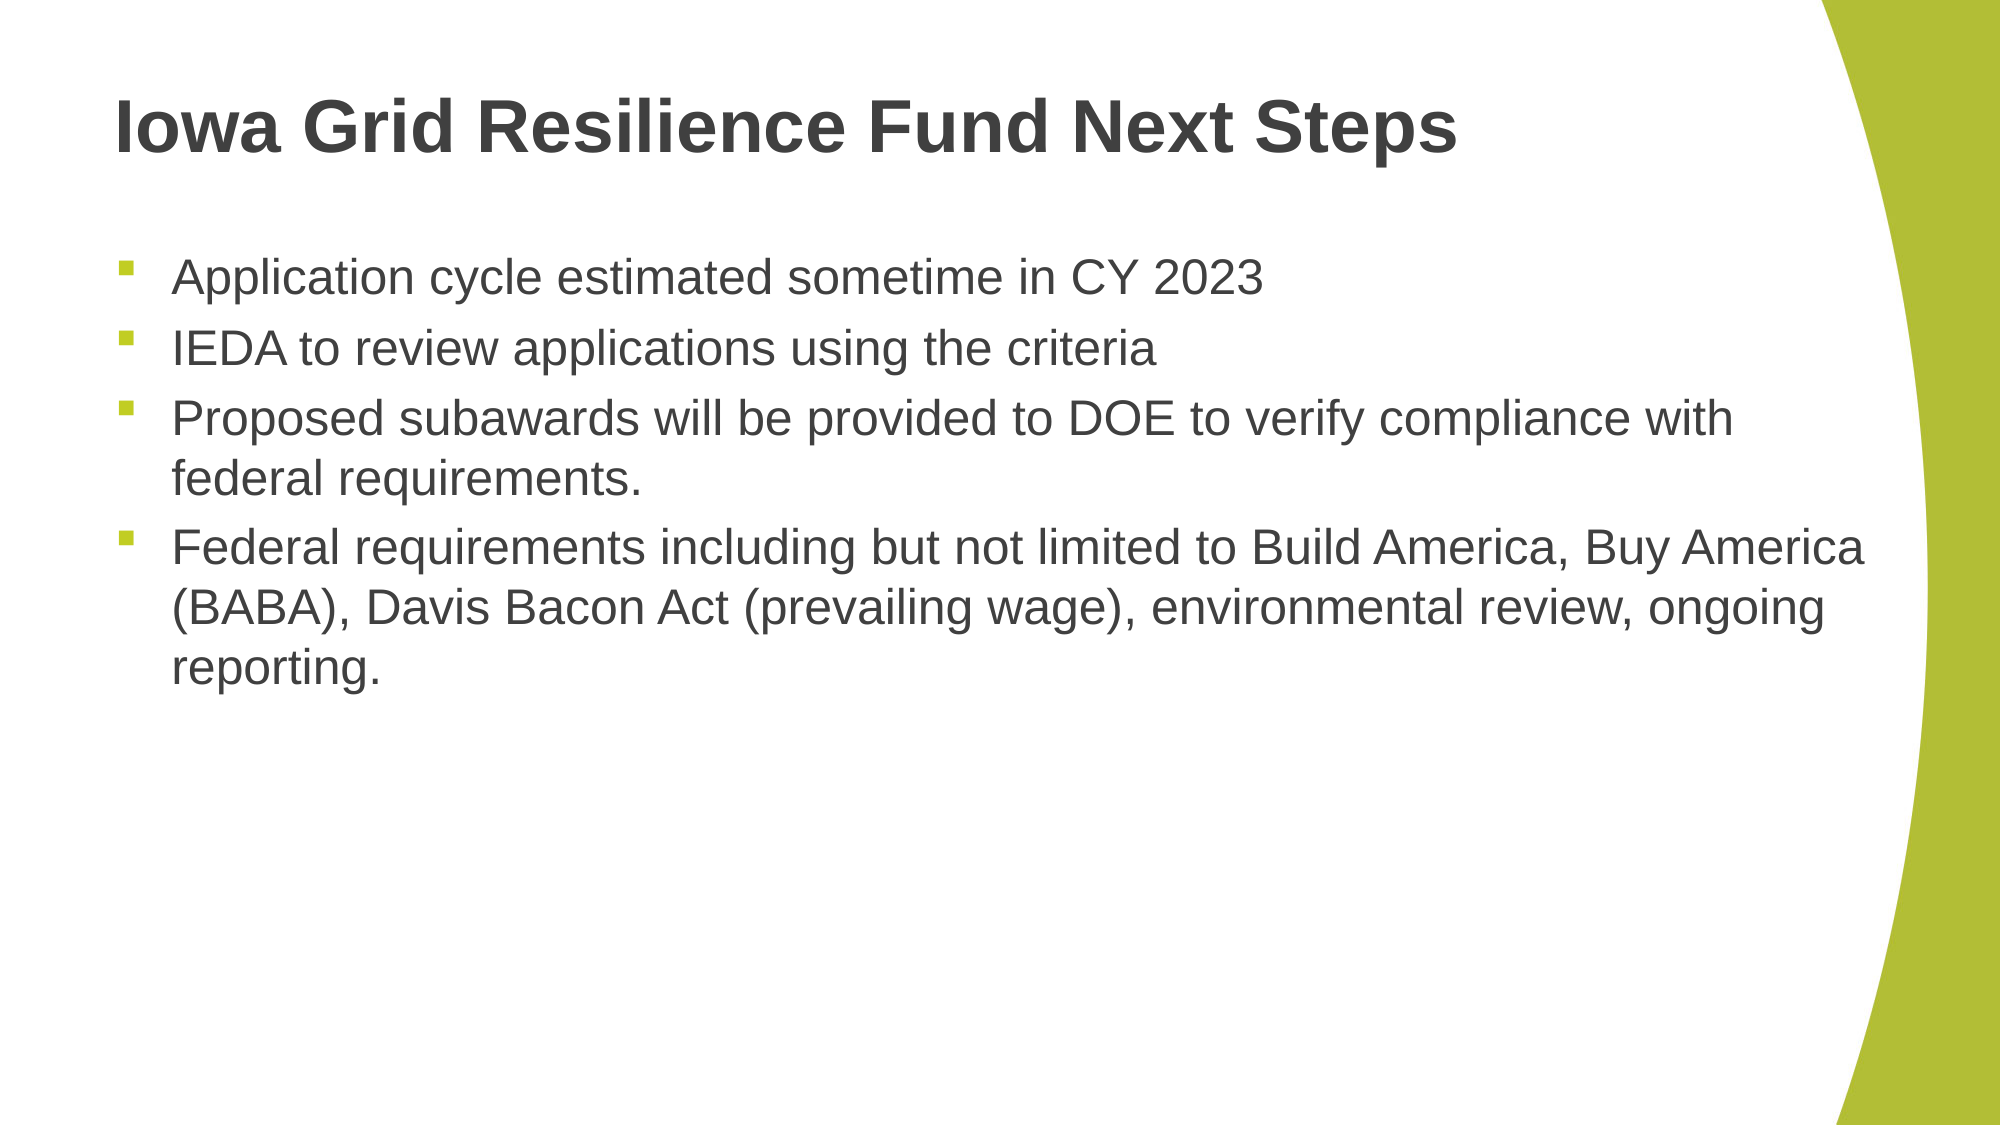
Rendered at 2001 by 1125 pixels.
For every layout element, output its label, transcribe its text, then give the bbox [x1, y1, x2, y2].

list Application cycle estimated sometime in CY 2023 IEDA to review applications using the criteria Proposed subawards will be provided to DOE to verify compliance with federal requirements. Federal requirements including but not limited to Build America, Buy America (BABA), Davis Bacon Act (prevailing wage), environmental review, ongoing reporting. [99, 237, 1901, 1006]
picture [0, 0, 2000, 1125]
title Iowa Grid Resilience Fund Next Steps [99, 56, 1901, 188]
